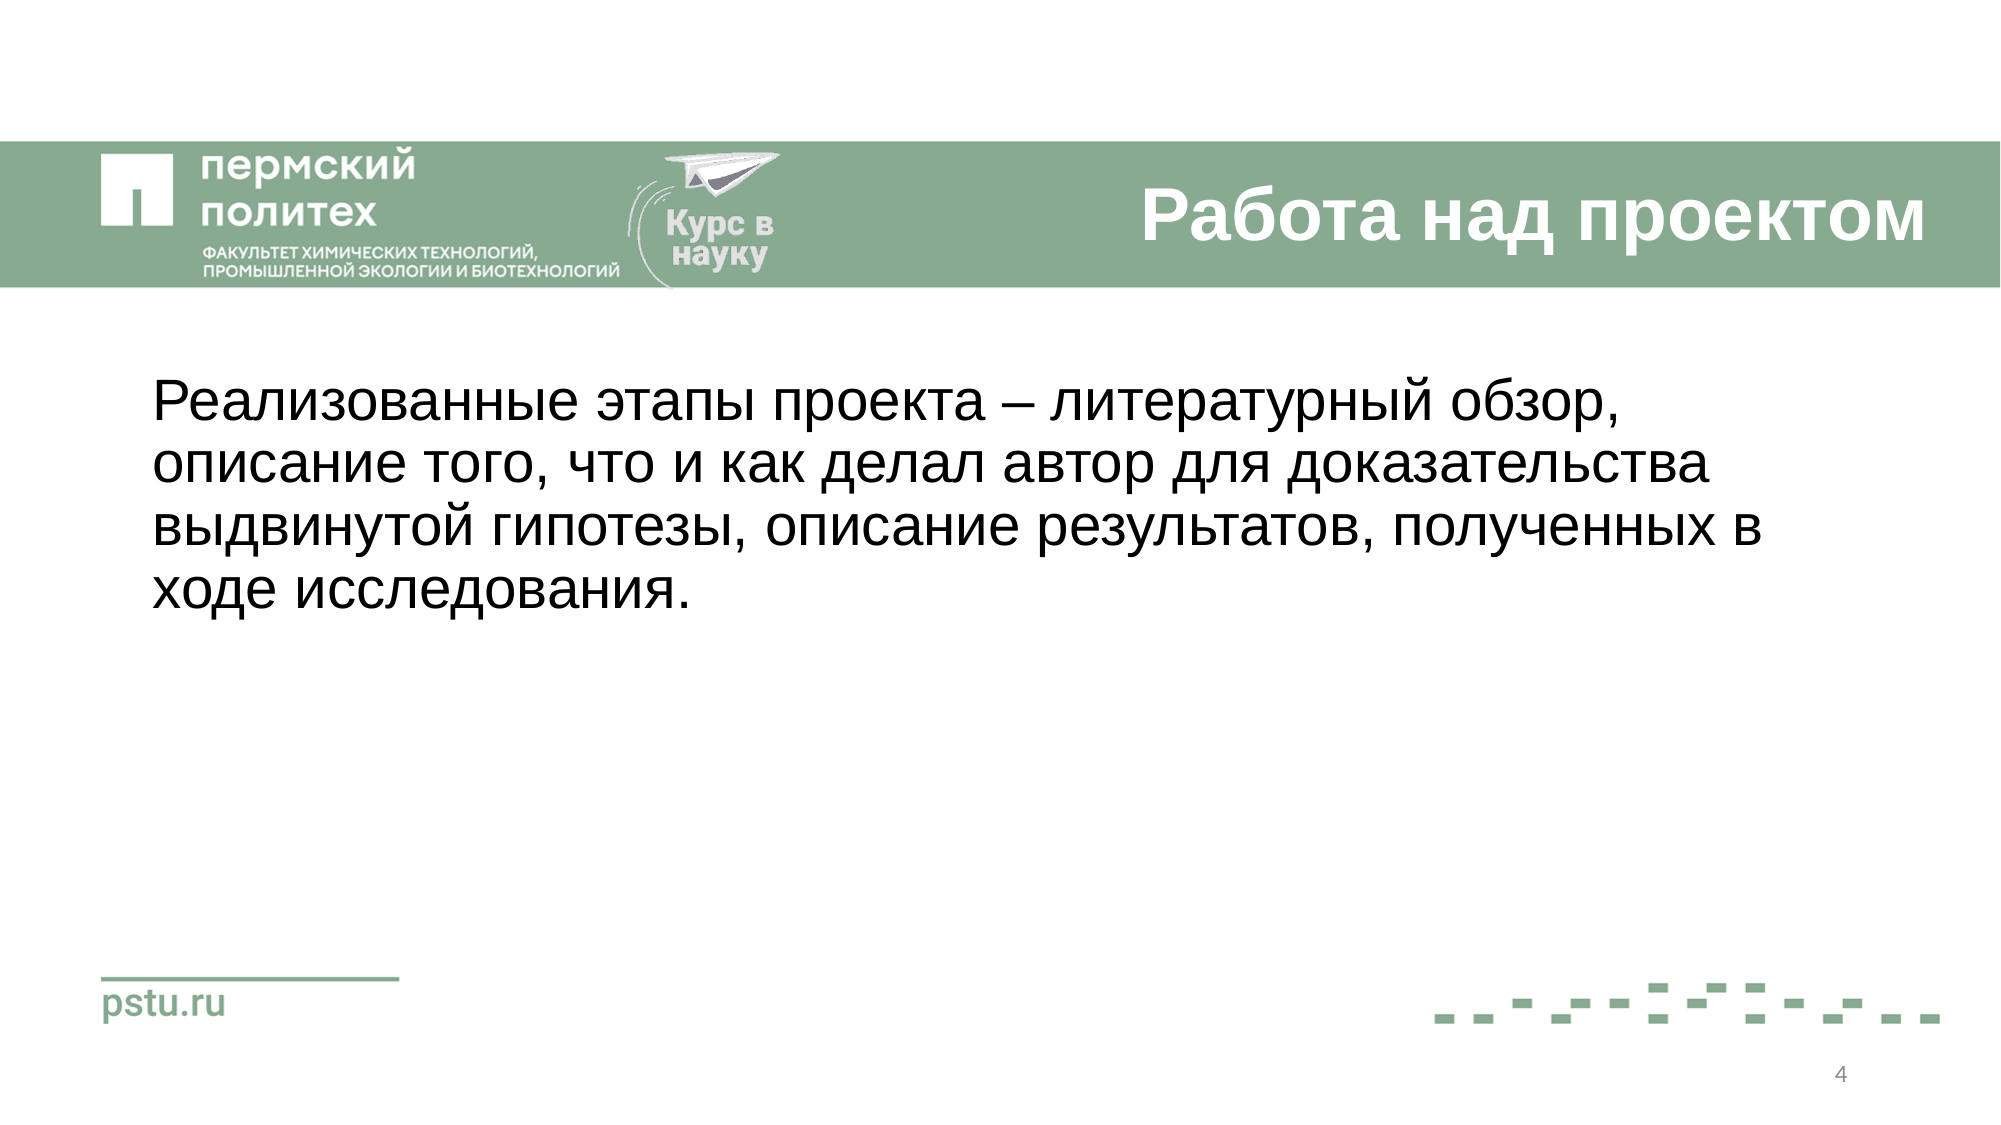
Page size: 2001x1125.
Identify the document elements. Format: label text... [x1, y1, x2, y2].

picture [0, 0, 2001, 1125]
list Реализованные этапы проекта – литературный обзор, описание того, что и как делал автор для доказательства выдвинутой гипотезы, описание результатов, полученных в ходе исследования. [137, 362, 1863, 919]
slide_number 4 [1412, 1042, 1863, 1103]
title Работа над проектом [928, 160, 2000, 272]
